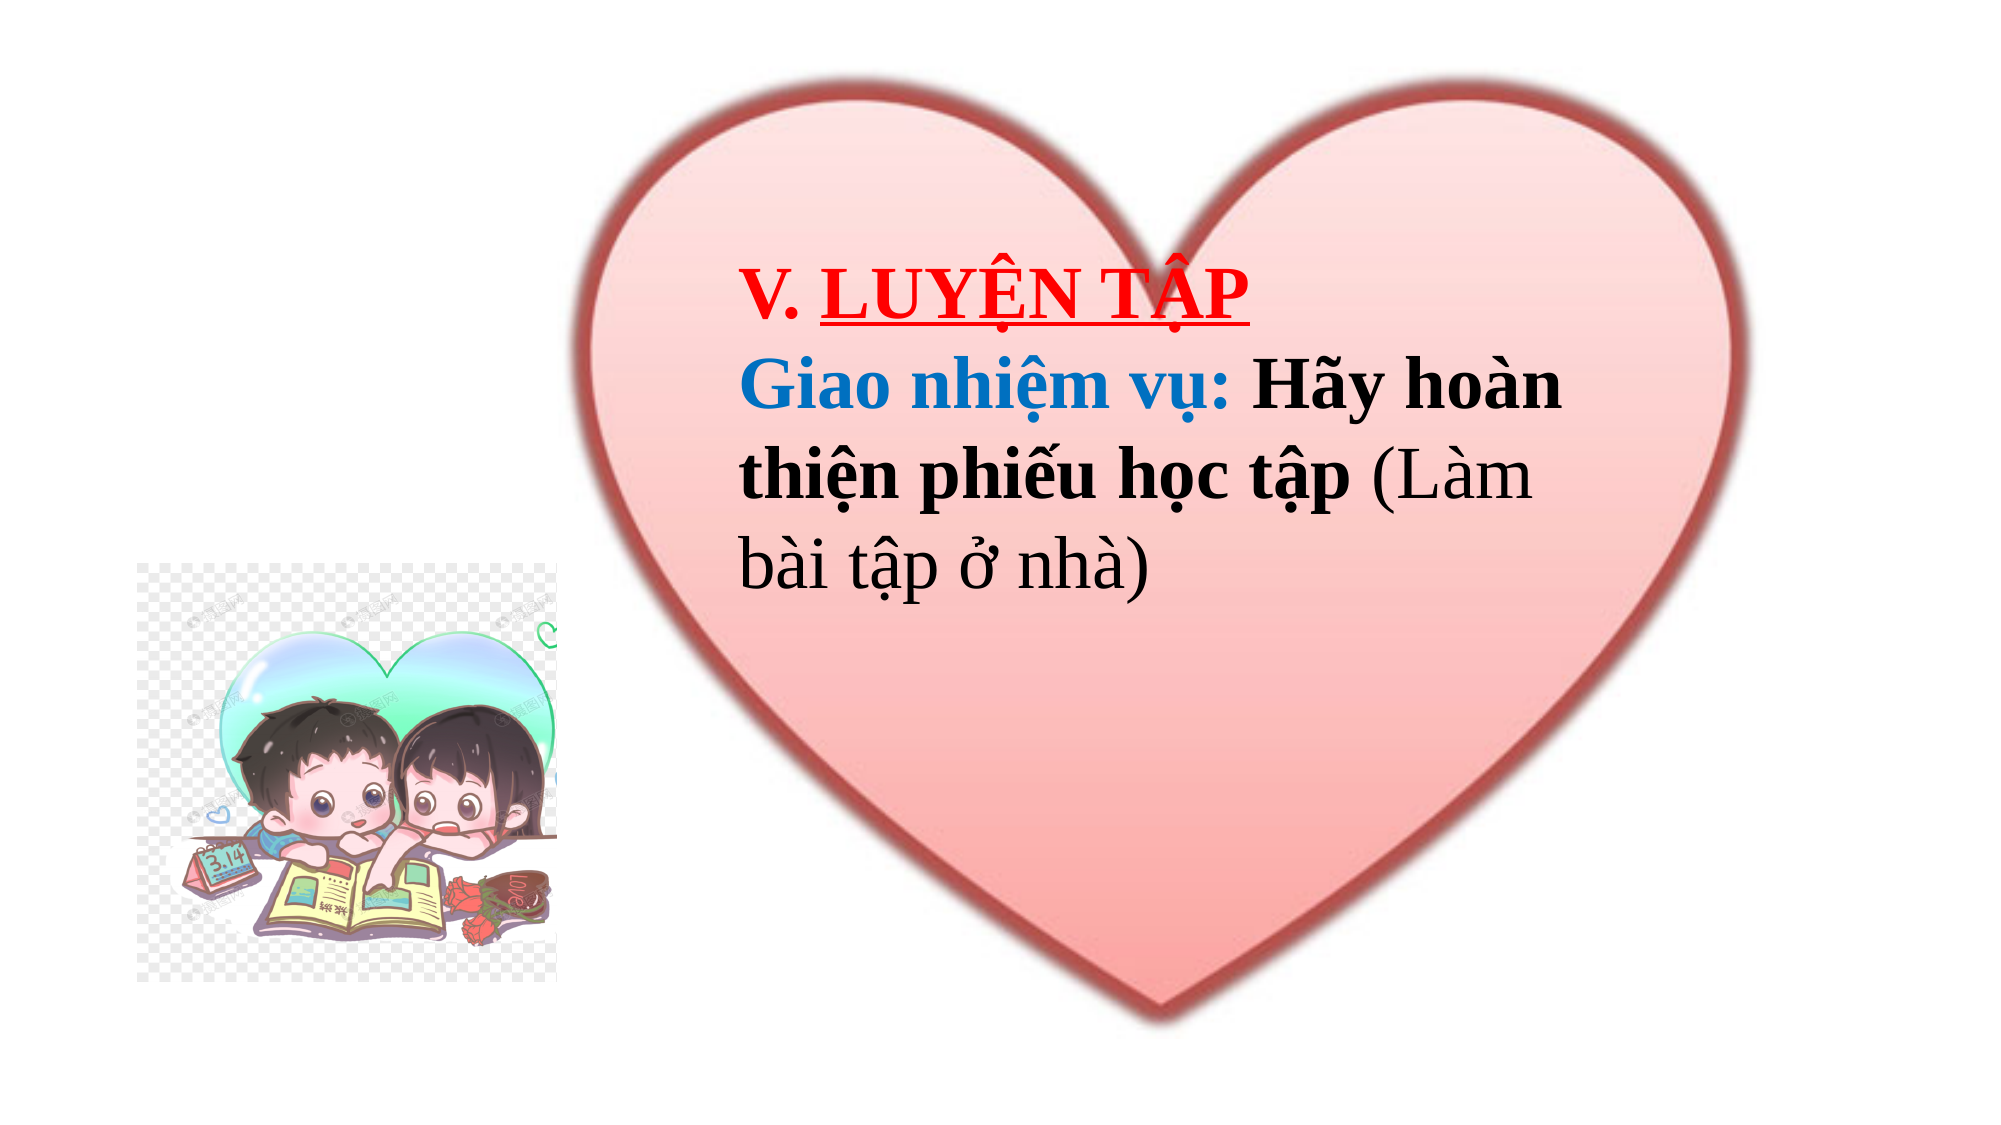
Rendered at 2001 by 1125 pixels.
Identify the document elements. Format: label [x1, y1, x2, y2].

picture [137, 25, 1766, 1039]
